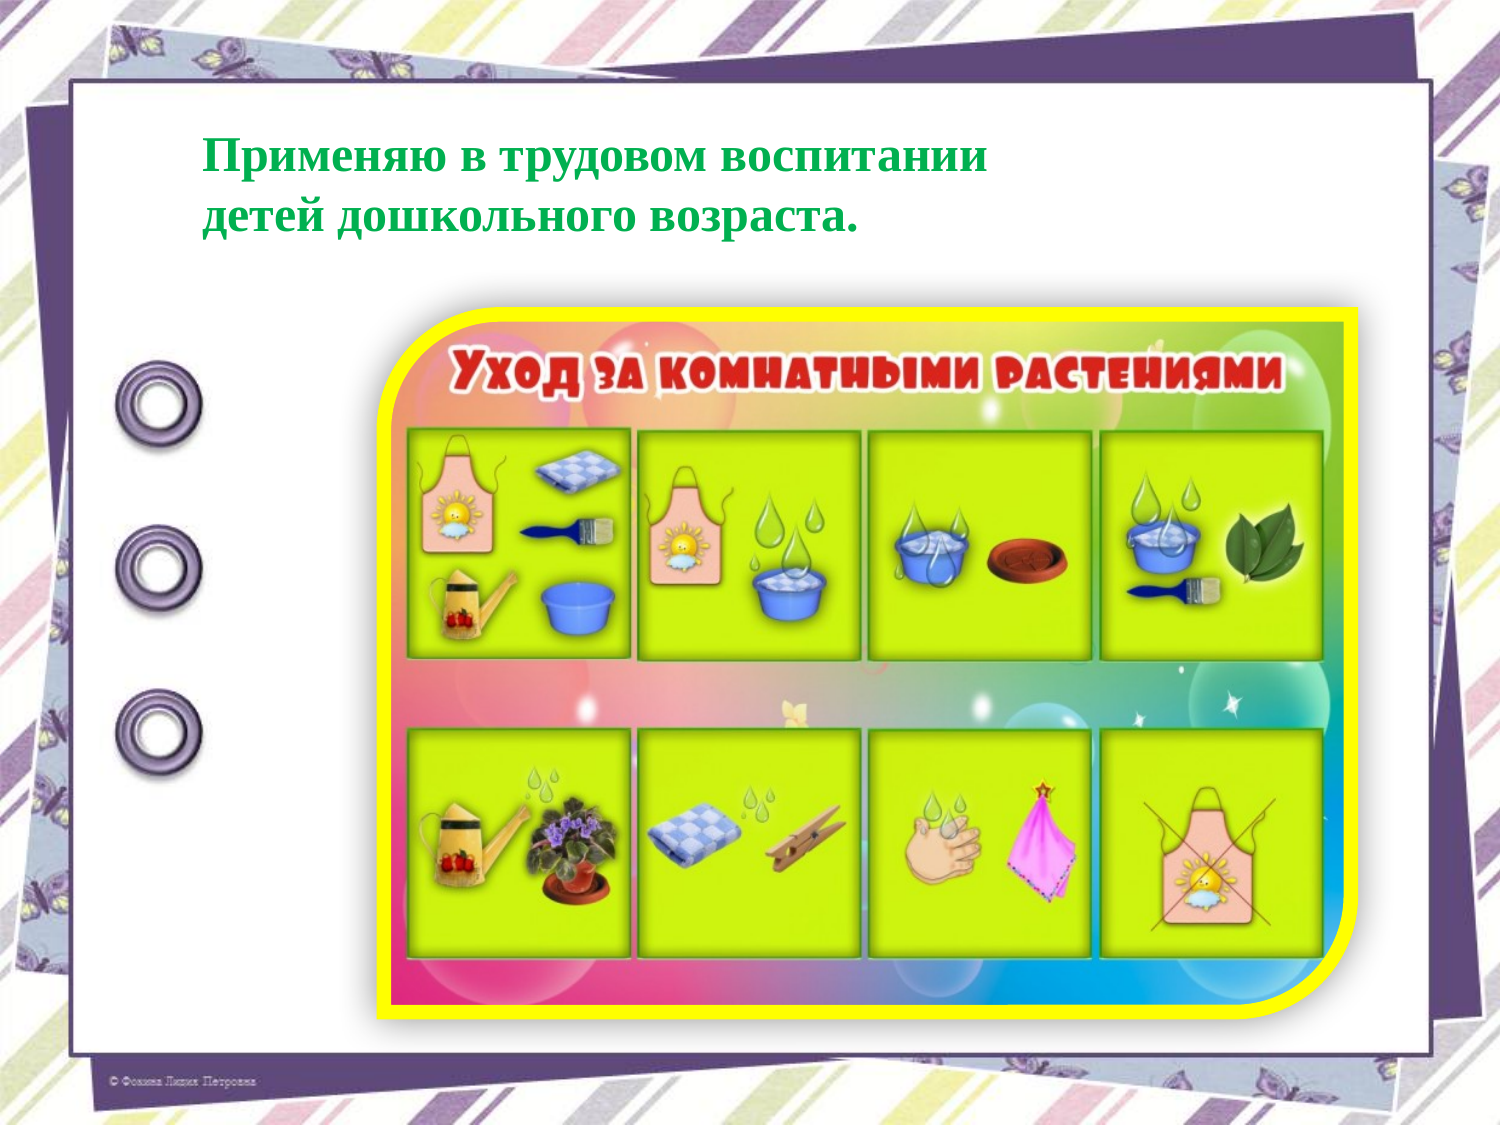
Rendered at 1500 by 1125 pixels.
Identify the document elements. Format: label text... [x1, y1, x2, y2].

picture [0, 0, 1500, 1125]
text_box Применяю в трудовом воспитании детей дошкольного возраста. [187, 113, 1017, 249]
